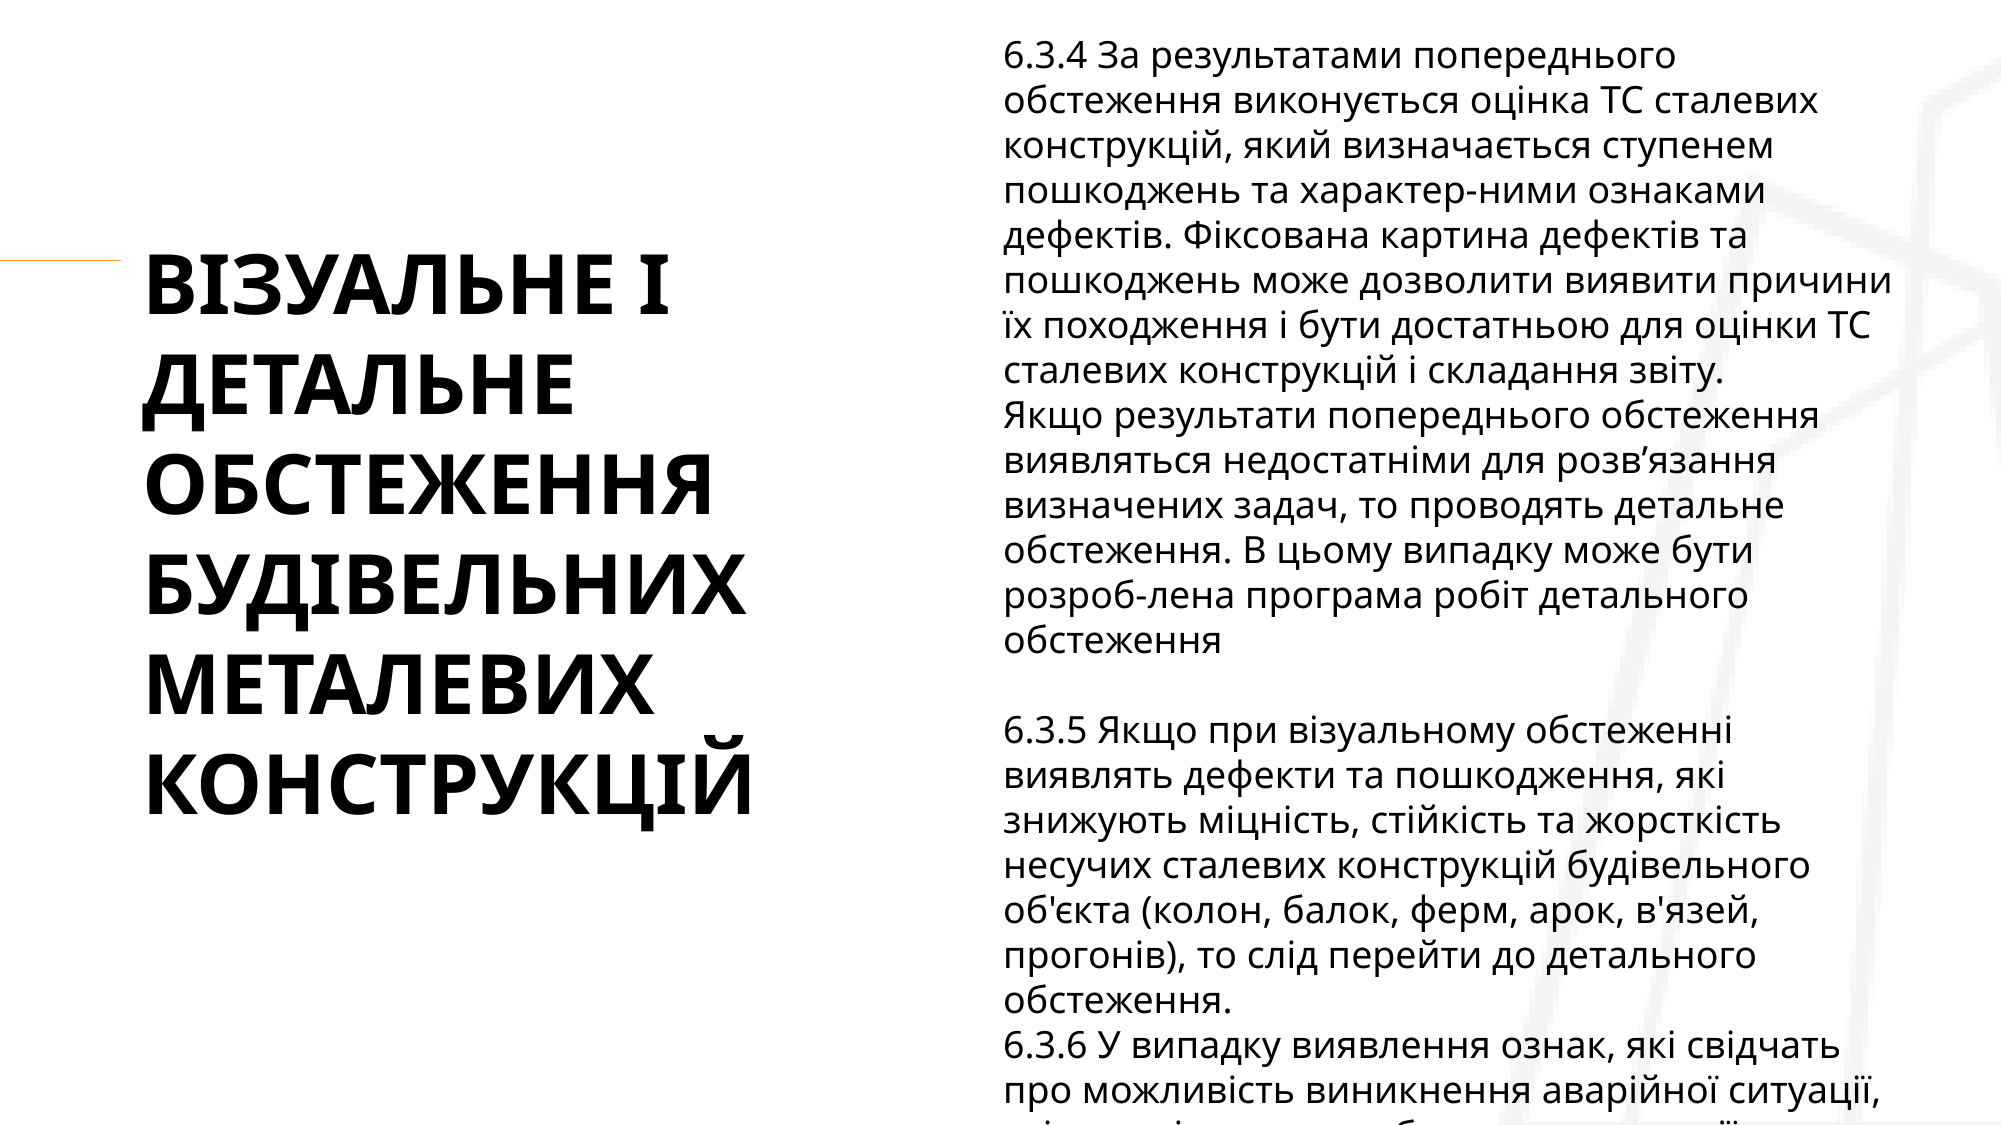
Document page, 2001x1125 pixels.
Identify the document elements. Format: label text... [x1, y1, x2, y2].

text_box 6.3.4 За результатами попереднього обстеження виконується оцінка ТС сталевих конструкцій, який визначається ступенем пошкоджень та характер-ними ознаками дефектів. Фіксована картина дефектів та пошкоджень може дозволити виявити причини їх походження і бути достатньою для оцінки ТС сталевих конструкцій і складання звіту. Якщо результати попереднього обстеження виявляться недостатніми для розв’язання визначених задач, то проводять детальне обстеження. В цьому випадку може бути розроб-лена програма робіт детального обстеження 6.3.5 Якщо при візуальному обстеженні виявлять дефекти та пошкодження, які знижують міцність, стійкість та жорсткість несучих сталевих конструкцій будівельного об'єкта (колон, балок, ферм, арок, в'язей, прогонів), то слід перейти до детального обстеження. 6.3.6 У випадку виявлення ознак, які свідчать про можливість виникнення аварійної ситуації, слід терміново розробити рекомендації щодо запобігання можливому руйнуванню (у тому числі прогресуючому) [988, 23, 1493, 1125]
picture [1493, 0, 2000, 1125]
text_box ВІЗУАЛЬНЕ І ДЕТАЛЬНЕ ОБСТЕЖЕННЯ БУДІВЕЛЬНИХ МЕТАЛЕВИХ КОНСТРУКЦІЙ [127, 223, 957, 839]
